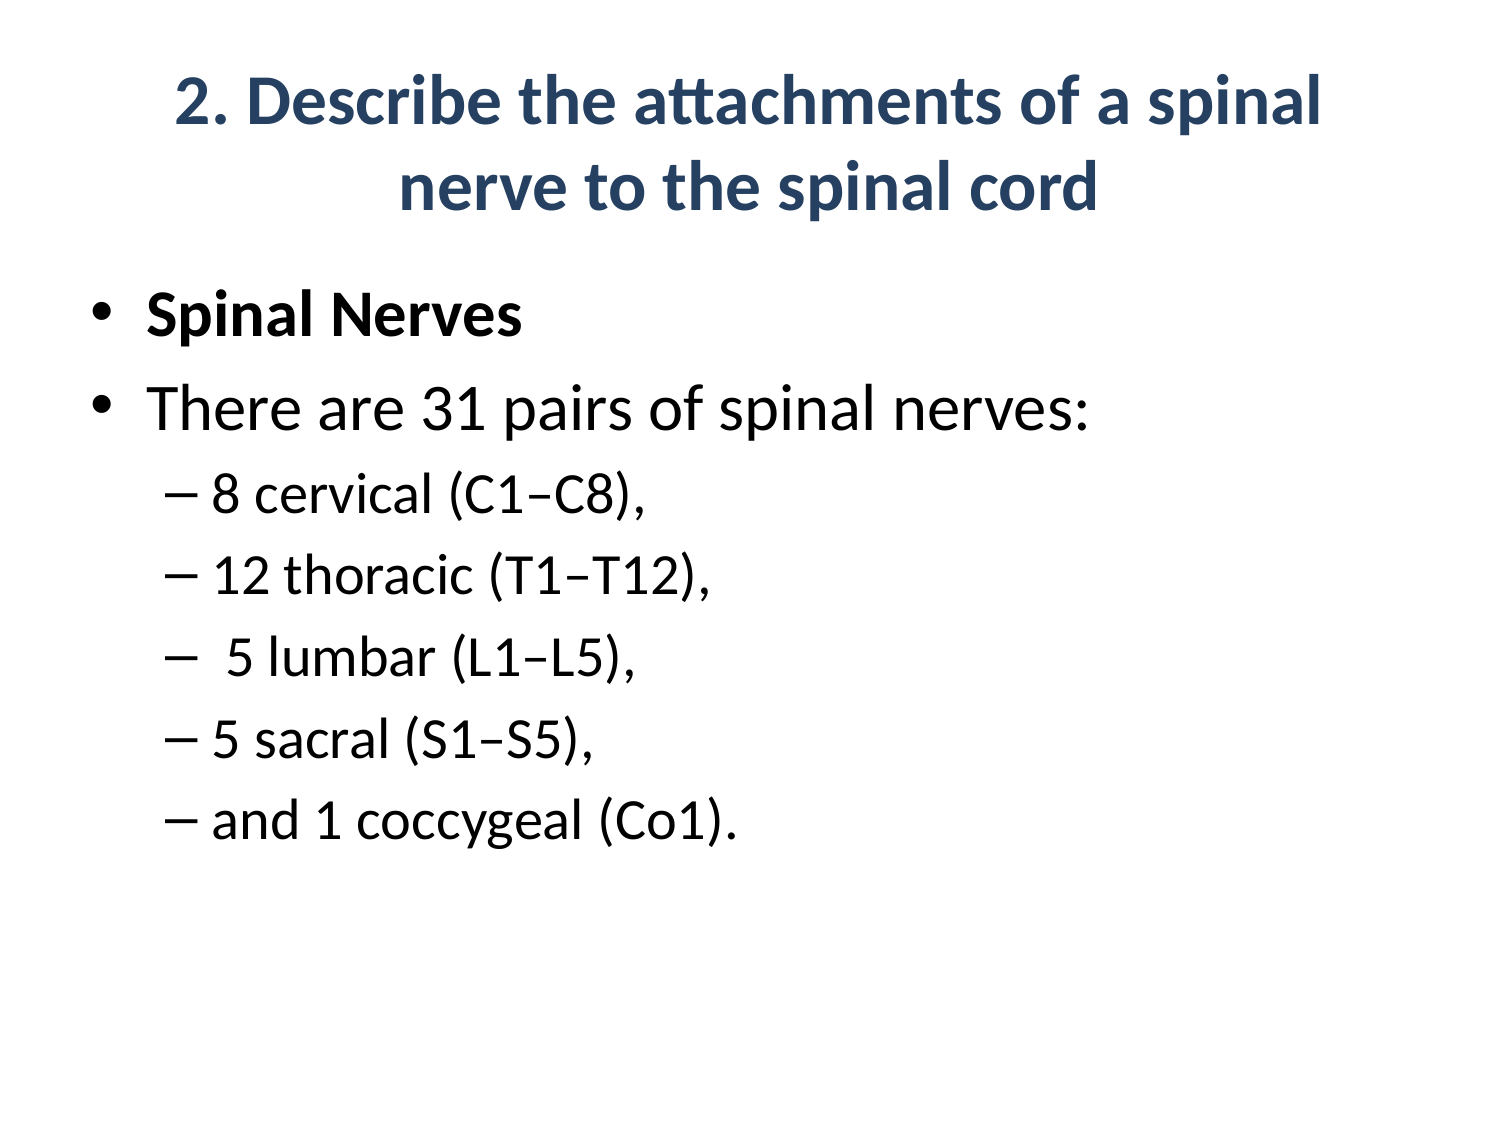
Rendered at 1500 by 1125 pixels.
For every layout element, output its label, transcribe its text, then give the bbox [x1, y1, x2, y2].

title 2. Describe the attachments of a spinal nerve to the spinal cord [75, 45, 1425, 233]
list Spinal Nerves There are 31 pairs of spinal nerves: 8 cervical (C1–C8), 12 thoracic (T1–T12), 5 lumbar (L1–L5), 5 sacral (S1–S5), and 1 coccygeal (Co1). [75, 262, 1425, 1005]
